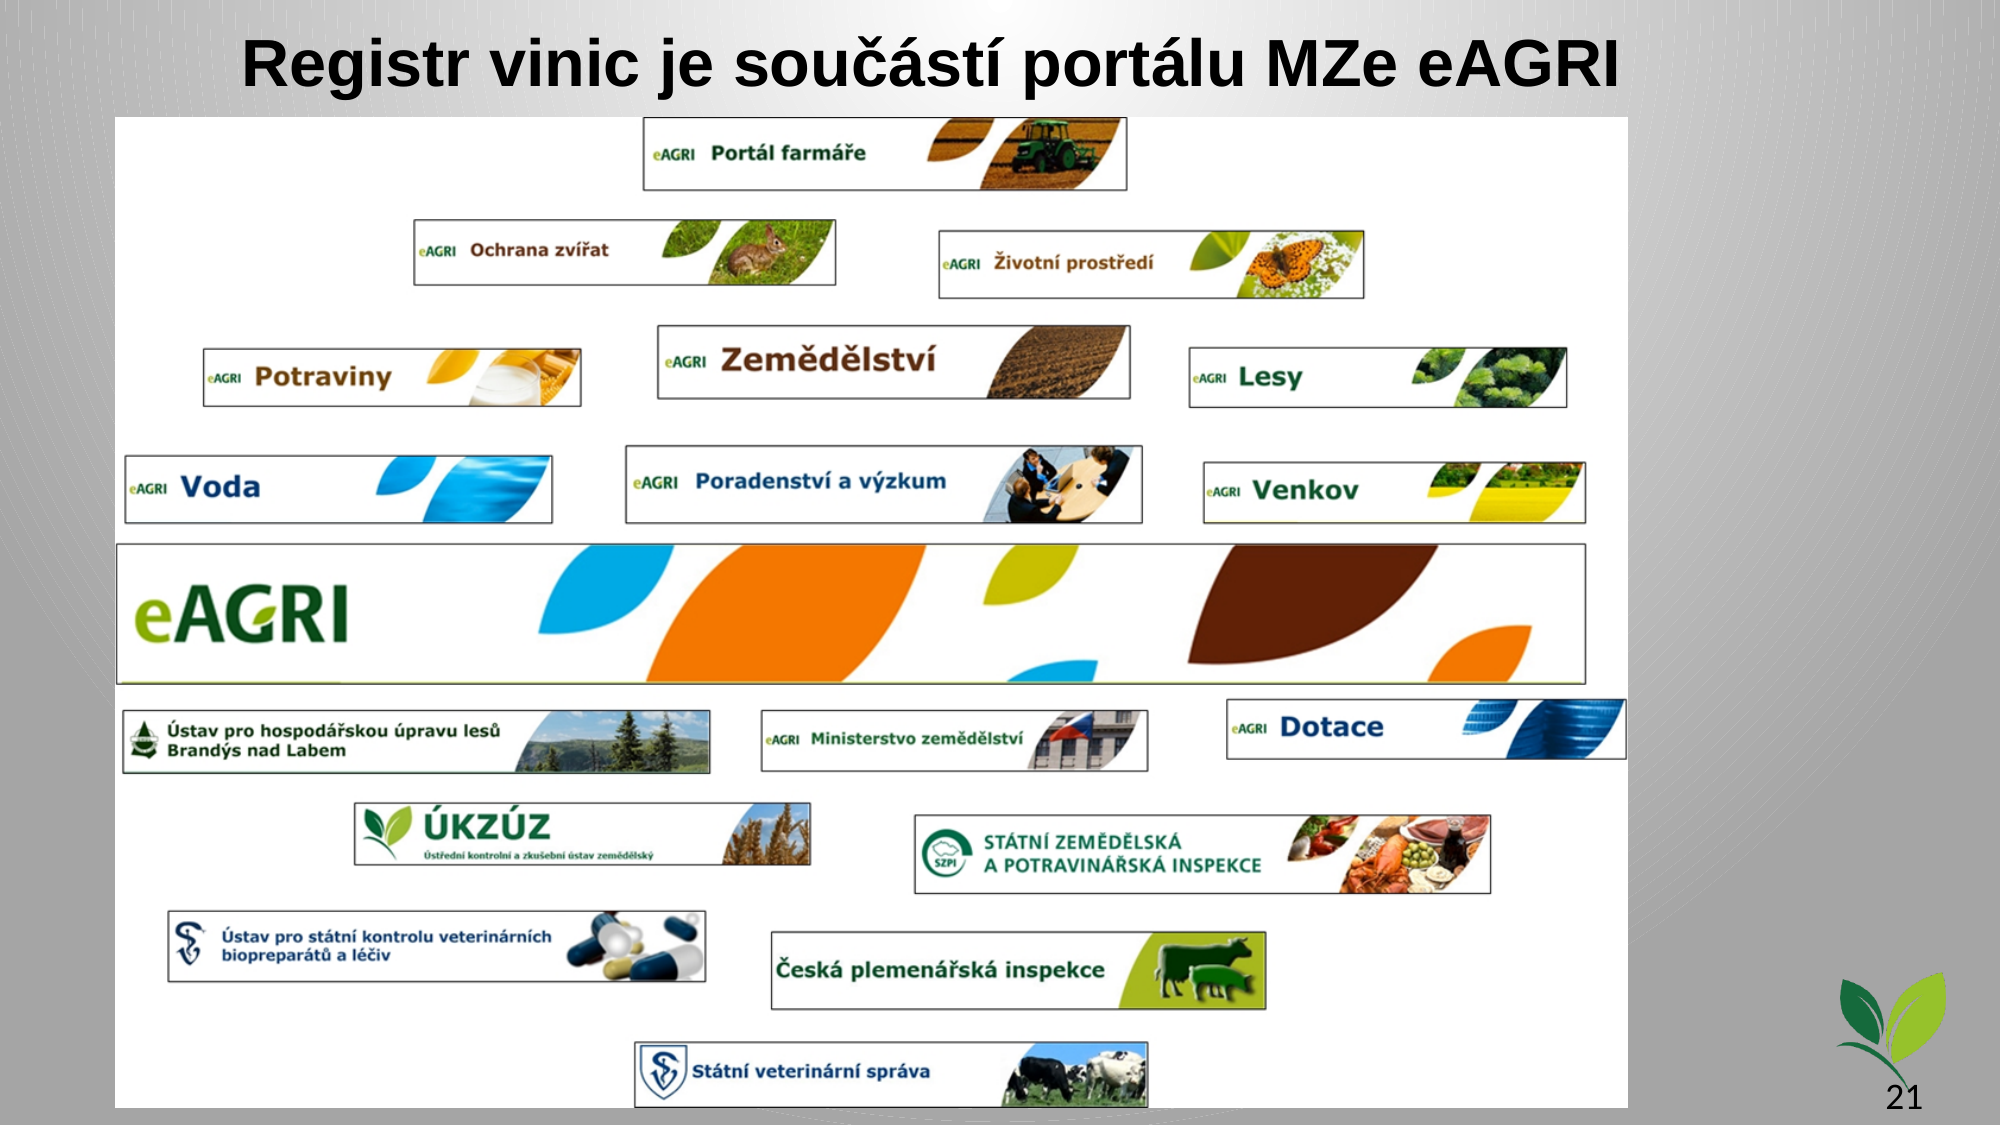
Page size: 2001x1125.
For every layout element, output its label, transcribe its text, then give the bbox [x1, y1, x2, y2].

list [115, 117, 1628, 1108]
title Registr vinic je součástí portálu MZe eAGRI [224, 21, 1640, 109]
picture [1836, 972, 1946, 1094]
text_box 21 [1870, 1064, 2000, 1125]
